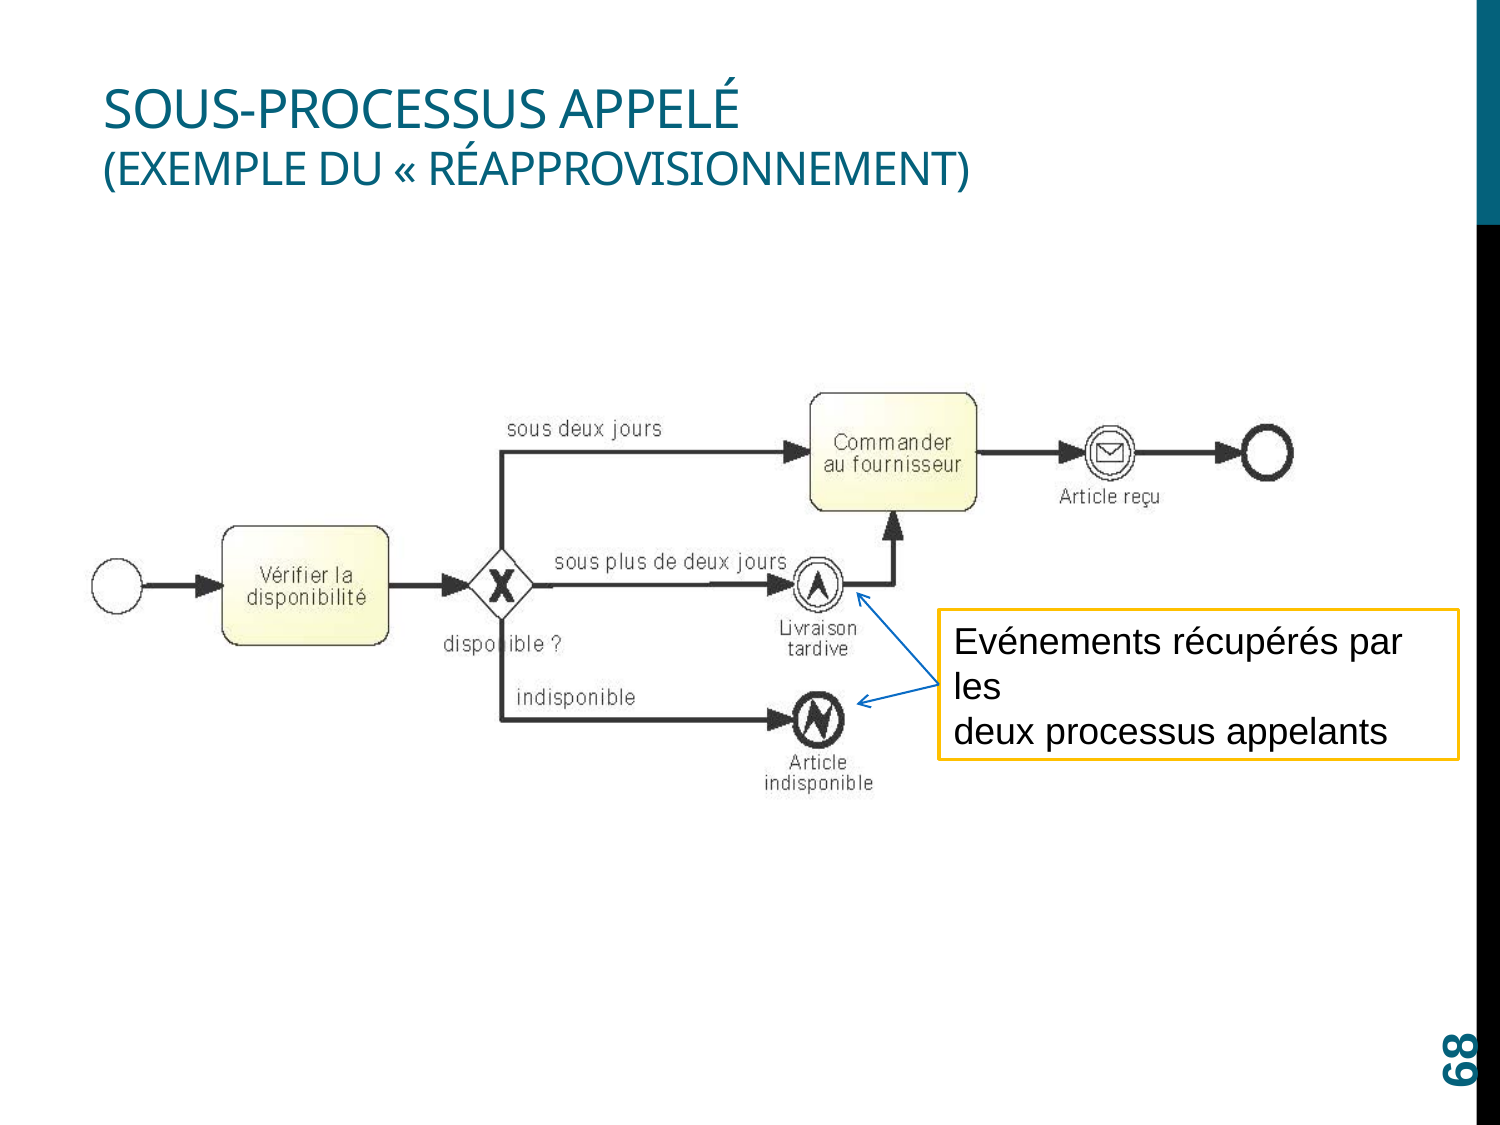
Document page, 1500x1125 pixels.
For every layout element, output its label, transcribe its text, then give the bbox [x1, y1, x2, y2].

slide_number 68 [1427, 887, 1488, 1104]
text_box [855, 591, 940, 683]
picture [64, 361, 1330, 823]
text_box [855, 684, 940, 705]
title Sous-processus appelé (exemple du « Réapprovisionnement) [88, 66, 1449, 203]
text_box Evénements récupérés par les deux processus appelants [1338, 609, 1459, 760]
